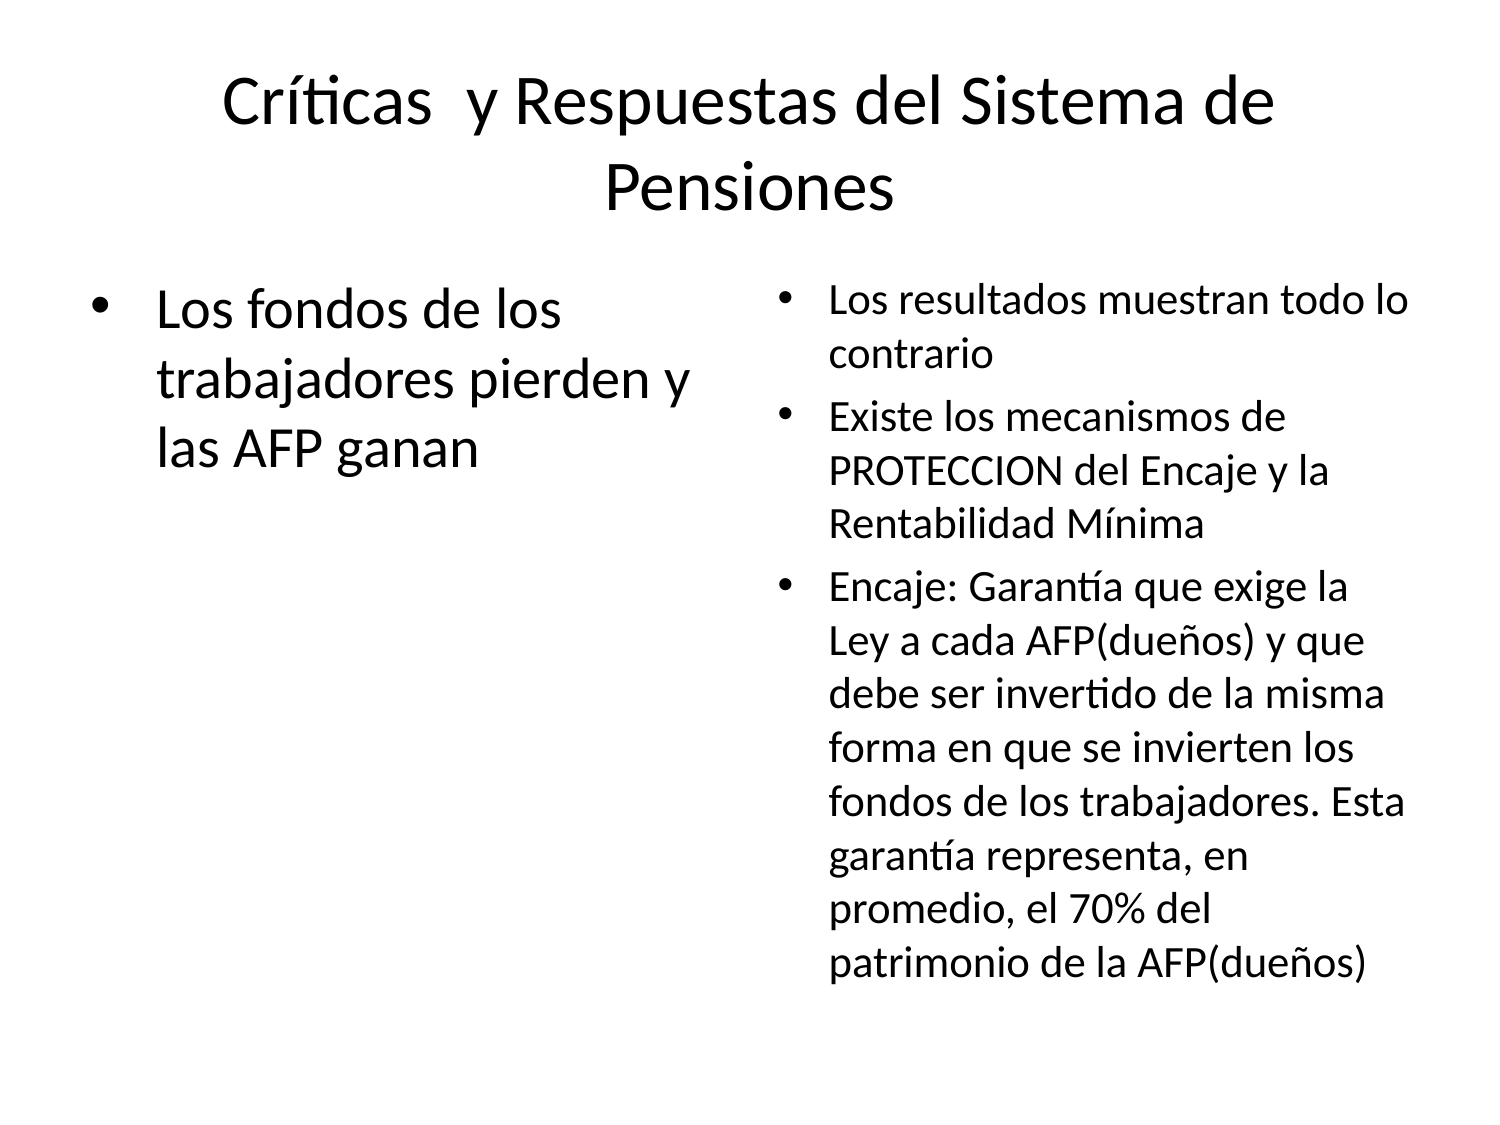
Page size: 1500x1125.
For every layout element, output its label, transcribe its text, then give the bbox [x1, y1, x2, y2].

title Críticas y Respuestas del Sistema de Pensiones [75, 45, 1425, 233]
list Los resultados muestran todo lo contrario Existe los mecanismos de PROTECCION del Encaje y la Rentabilidad Mínima Encaje: Garantía que exige la Ley a cada AFP(dueños) y que debe ser invertido de la misma forma en que se invierten los fondos de los trabajadores. Esta garantía representa, en promedio, el 70% del patrimonio de la AFP(dueños) [762, 262, 1425, 1005]
list Los fondos de los trabajadores pierden y las AFP ganan [75, 262, 738, 1005]
